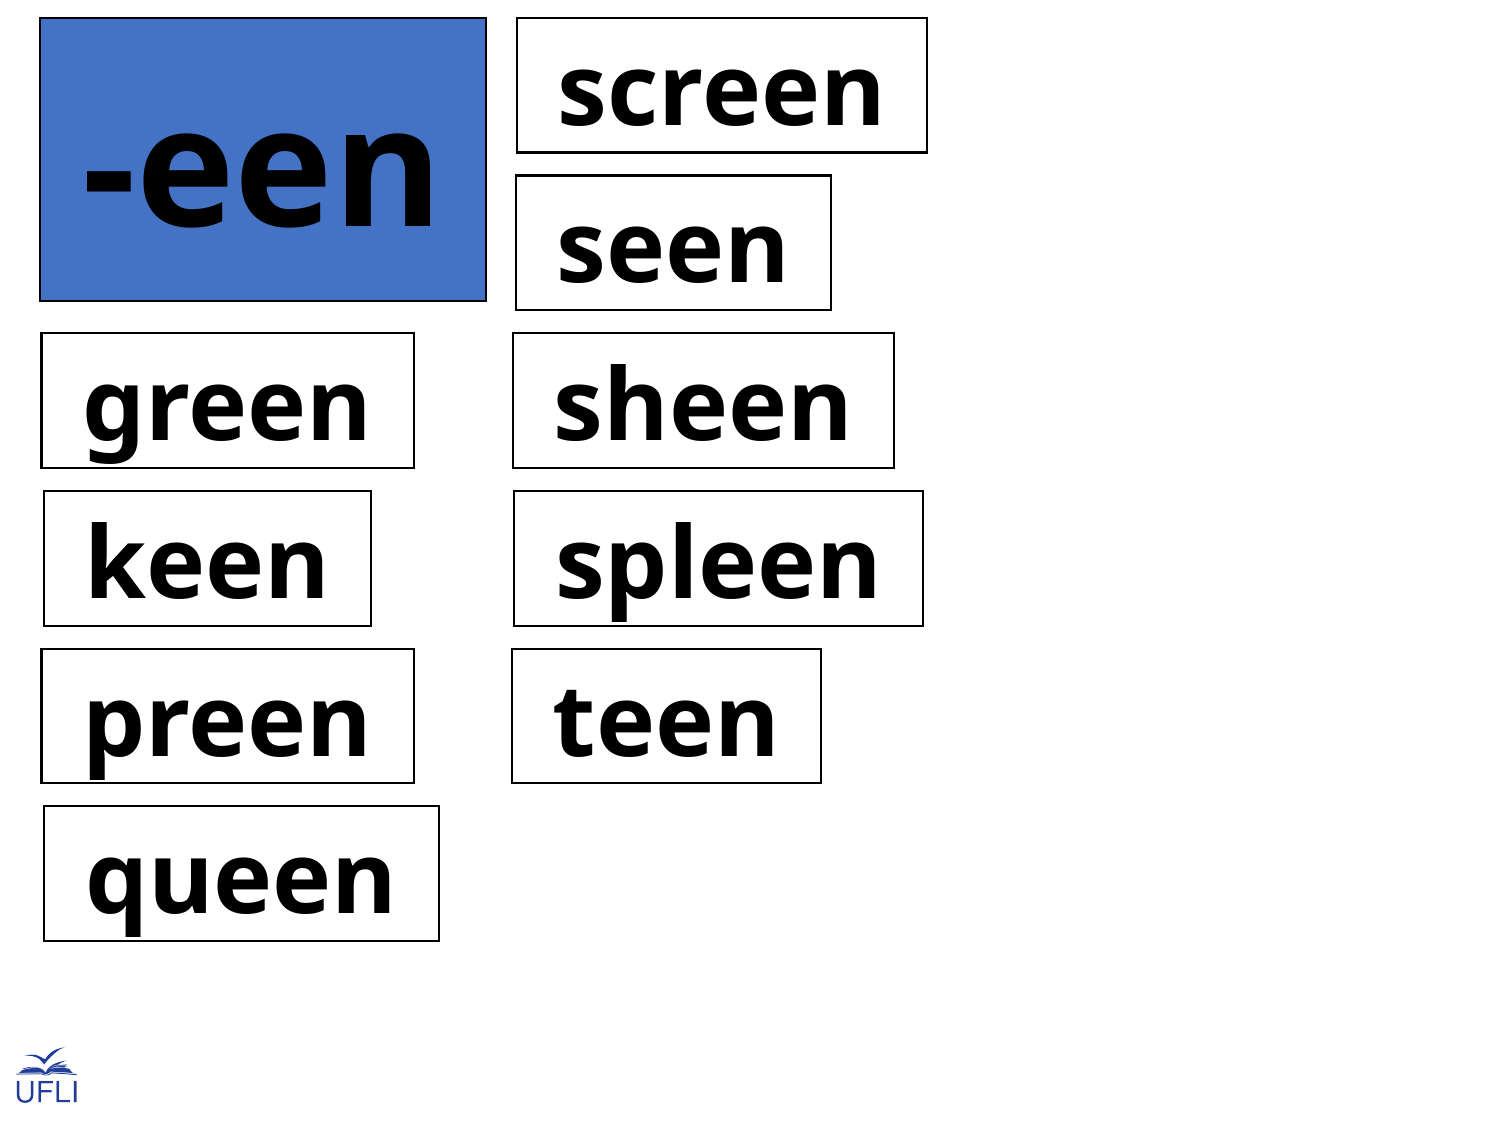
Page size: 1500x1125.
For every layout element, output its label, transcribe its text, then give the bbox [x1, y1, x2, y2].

picture [12, 1045, 81, 1106]
text_box sheen [512, 332, 895, 469]
text_box seen [515, 174, 832, 311]
text_box queen [43, 805, 440, 942]
text_box preen [40, 648, 415, 784]
text_box spleen [513, 490, 924, 627]
text_box -een [39, 17, 487, 302]
text_box green [40, 332, 415, 469]
text_box teen [511, 648, 822, 784]
text_box screen [516, 17, 928, 154]
text_box keen [43, 490, 372, 627]
